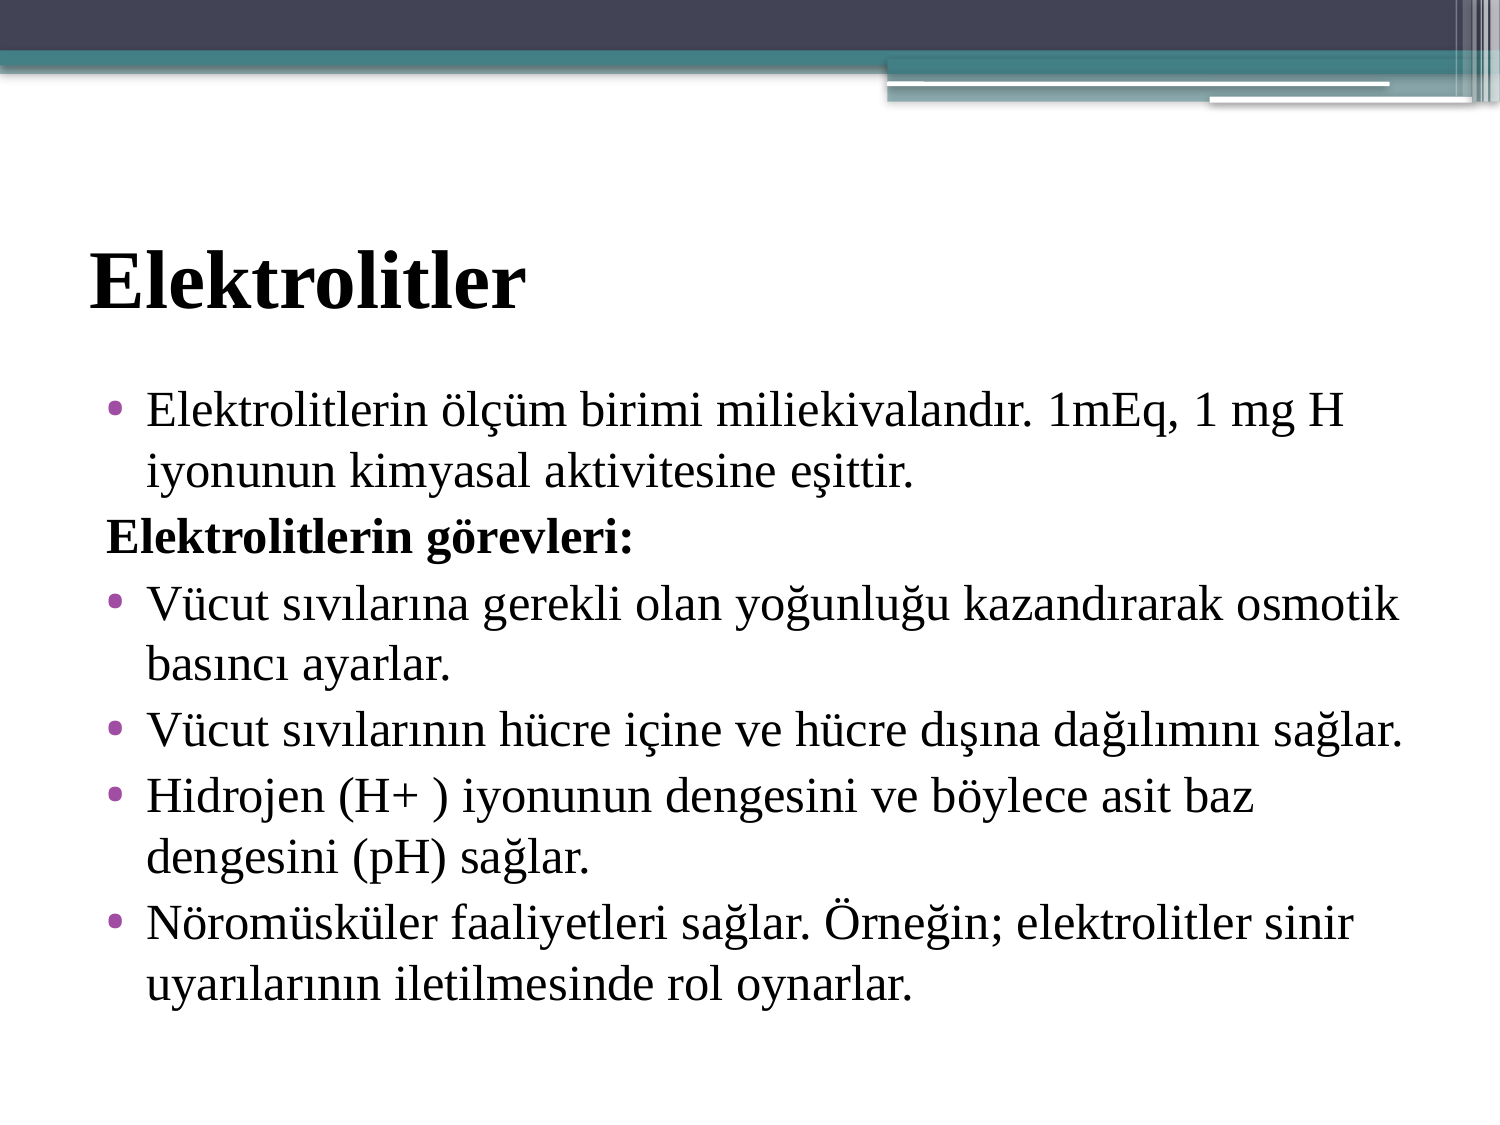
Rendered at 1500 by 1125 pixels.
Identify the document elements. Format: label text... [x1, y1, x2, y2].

title Elektrolitler [75, 187, 1425, 363]
list Elektrolitlerin ölçüm birimi miliekivalandır. 1mEq, 1 mg H iyonunun kimyasal aktivitesine eşittir. Elektrolitlerin görevleri: Vücut sıvılarına gerekli olan yoğunluğu kazandırarak osmotik basıncı ayarlar. Vücut sıvılarının hücre içine ve hücre dışına dağılımını sağlar. Hidrojen (H+ ) iyonunun dengesini ve böylece asit baz dengesini (pH) sağlar. Nöromüsküler faaliyetleri sağlar. Örneğin; elektrolitler sinir uyarılarının iletilmesinde rol oynarlar. [75, 368, 1425, 1079]
